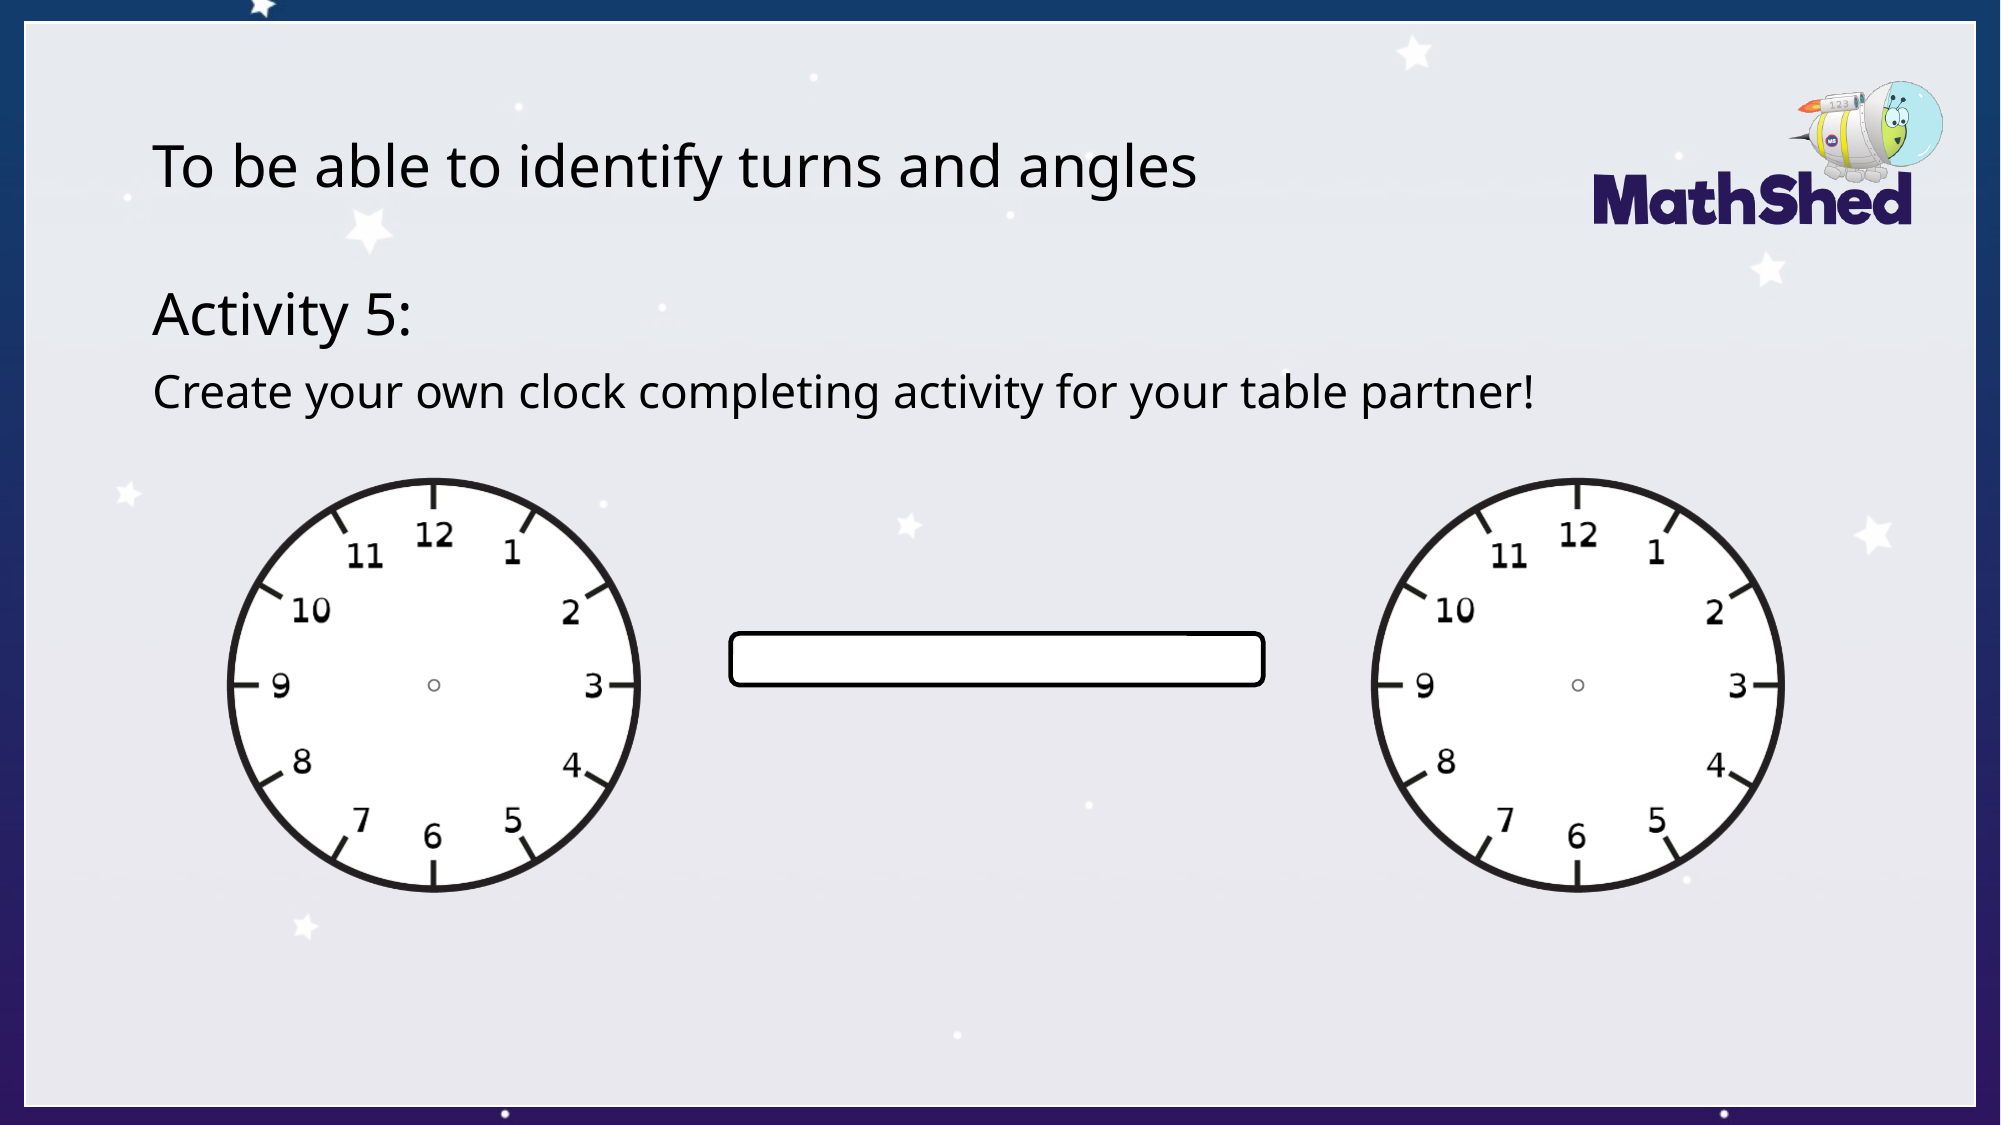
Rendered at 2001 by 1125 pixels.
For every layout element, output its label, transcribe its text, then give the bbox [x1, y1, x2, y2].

list Activity 5: Create your own clock completing activity for your table partner! [137, 277, 1857, 1027]
text_box [729, 632, 1265, 687]
picture [0, 0, 2001, 1125]
title To be able to identify turns and angles [137, 59, 1578, 277]
